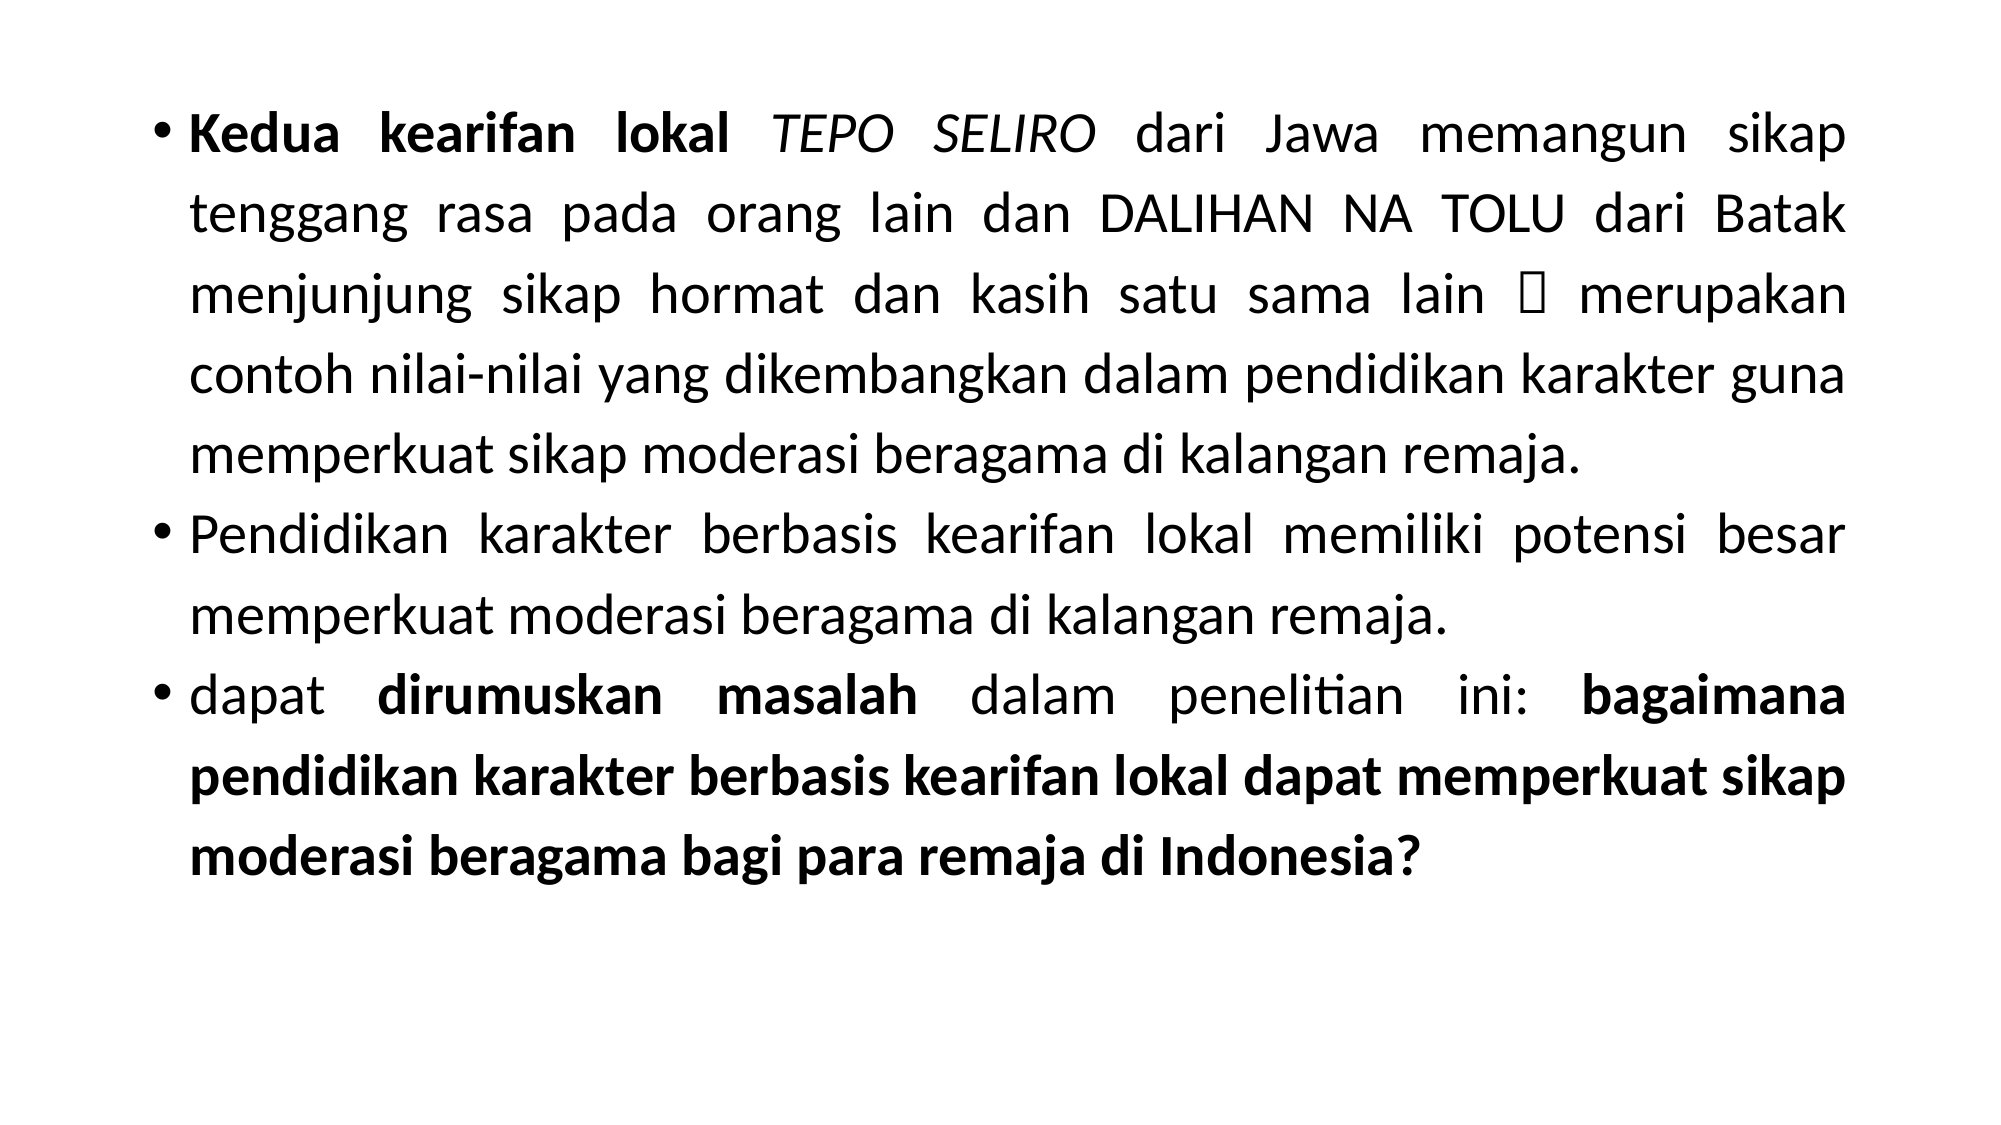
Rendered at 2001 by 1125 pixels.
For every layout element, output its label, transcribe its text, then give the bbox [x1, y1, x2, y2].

list Kedua kearifan lokal TEPO SELIRO dari Jawa memangun sikap tenggang rasa pada orang lain dan DALIHAN NA TOLU dari Batak menjunjung sikap hormat dan kasih satu sama lain  merupakan contoh nilai-nilai yang dikembangkan dalam pendidikan karakter guna memperkuat sikap moderasi beragama di kalangan remaja. Pendidikan karakter berbasis kearifan lokal memiliki potensi besar memperkuat moderasi beragama di kalangan remaja. dapat dirumuskan masalah dalam penelitian ini: bagaimana pendidikan karakter berbasis kearifan lokal dapat memperkuat sikap moderasi beragama bagi para remaja di Indonesia? [137, 76, 1863, 1034]
